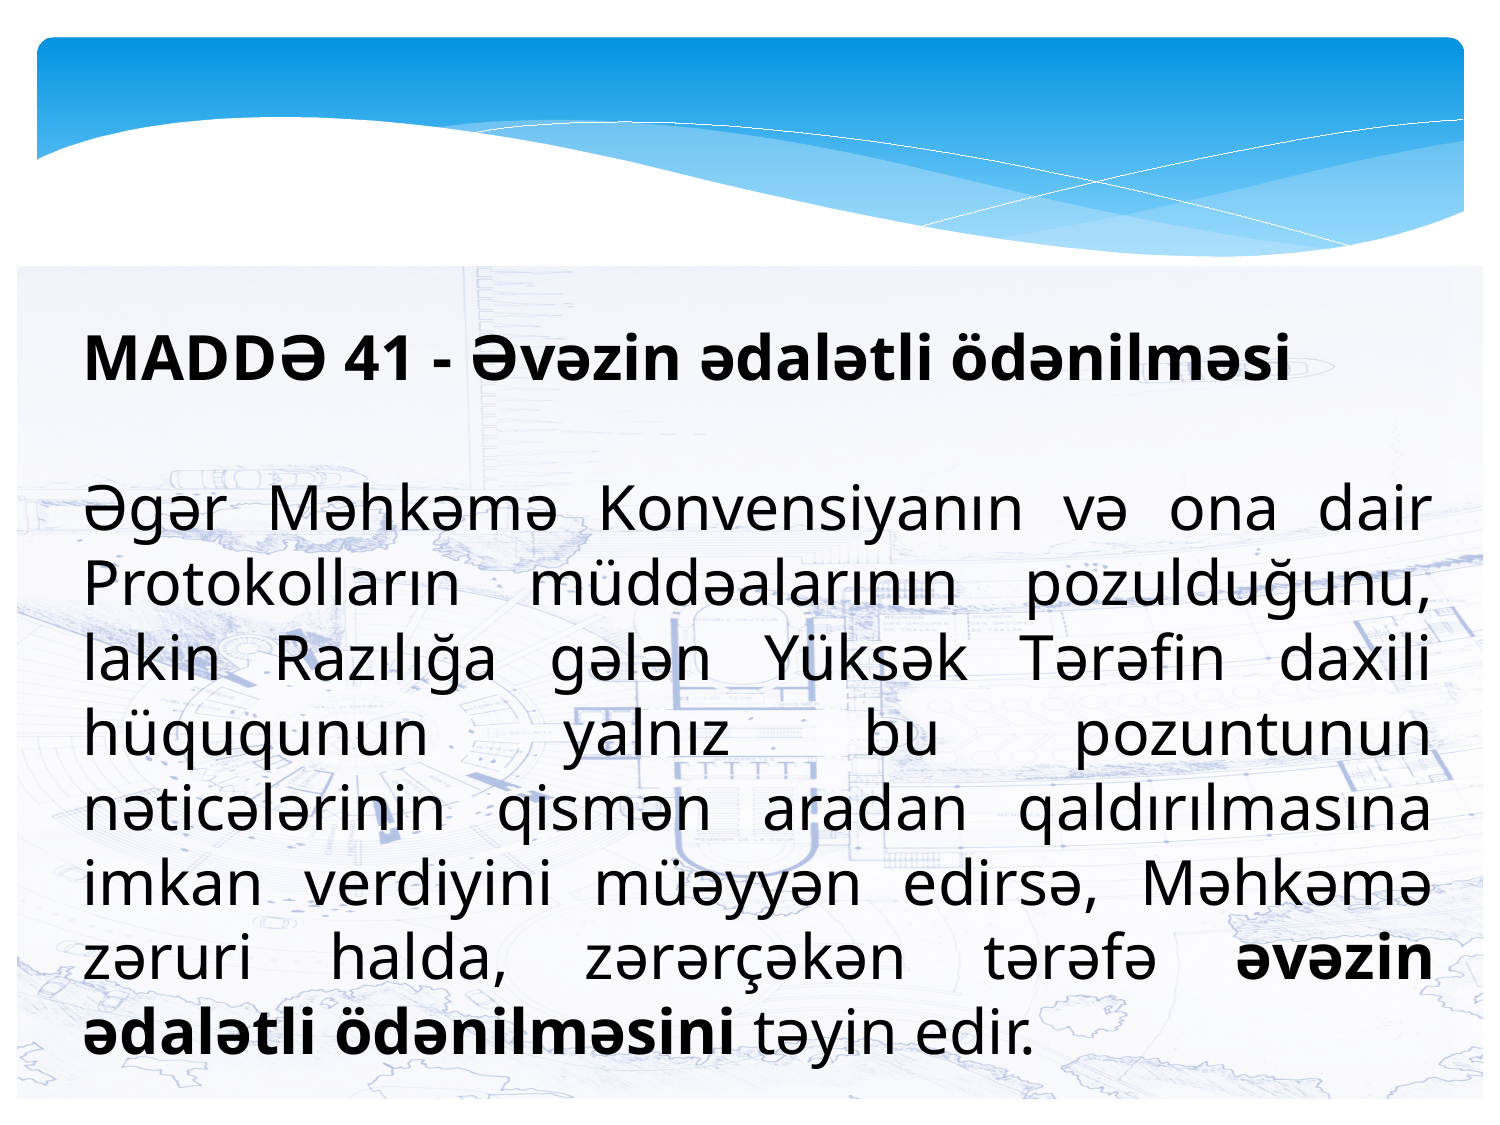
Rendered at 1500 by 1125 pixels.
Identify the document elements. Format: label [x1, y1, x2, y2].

picture [16, 266, 1483, 1100]
